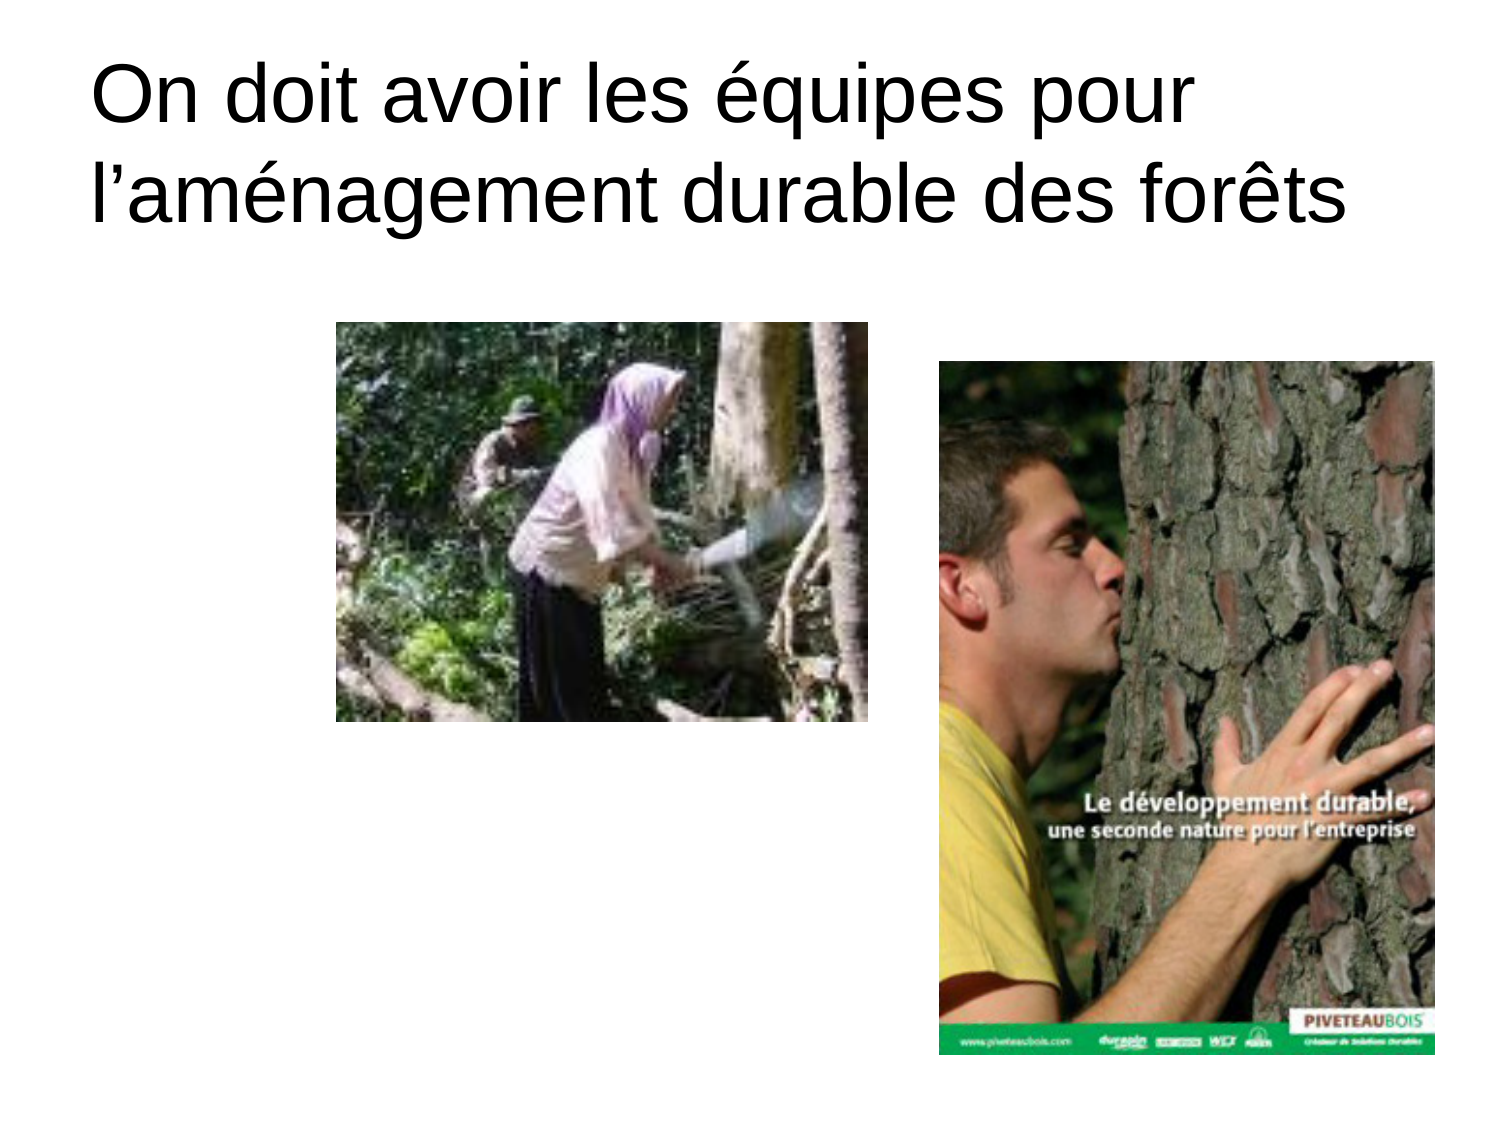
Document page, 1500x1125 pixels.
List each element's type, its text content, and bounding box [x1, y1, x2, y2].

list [336, 321, 868, 723]
title On doit avoir les équipes pour l’aménagement durable des forêts [75, 45, 1425, 233]
picture [938, 361, 1435, 1055]
